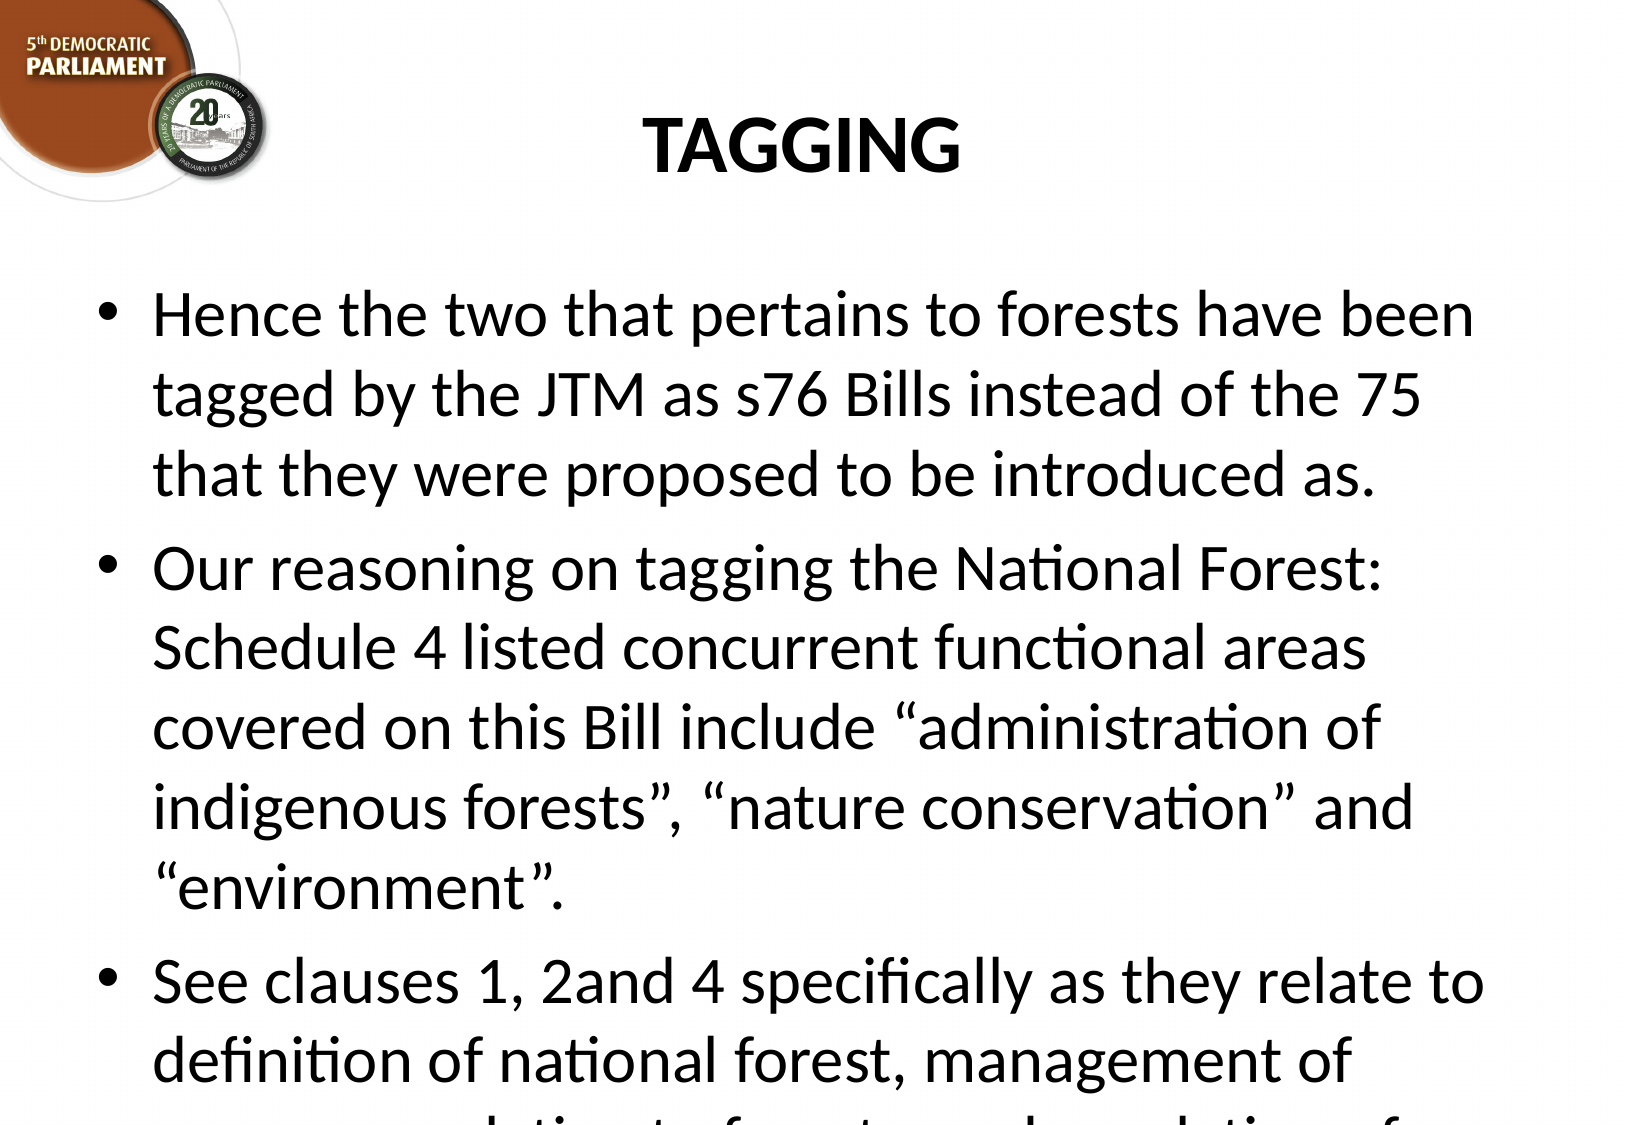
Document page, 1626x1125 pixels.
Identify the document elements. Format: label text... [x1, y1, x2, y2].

picture [0, 0, 1626, 1125]
title TAGGING [81, 45, 1544, 233]
list Hence the two that pertains to forests have been tagged by the JTM as s76 Bills instead of the 75 that they were proposed to be introduced as. Our reasoning on tagging the National Forest: Schedule 4 listed concurrent functional areas covered on this Bill include “administration of indigenous forests”, “nature conservation” and “environment”. See clauses 1, 2and 4 specifically as they relate to definition of national forest, management of resources relating to forests, and regulation of activities in these forests. [81, 262, 1544, 1005]
